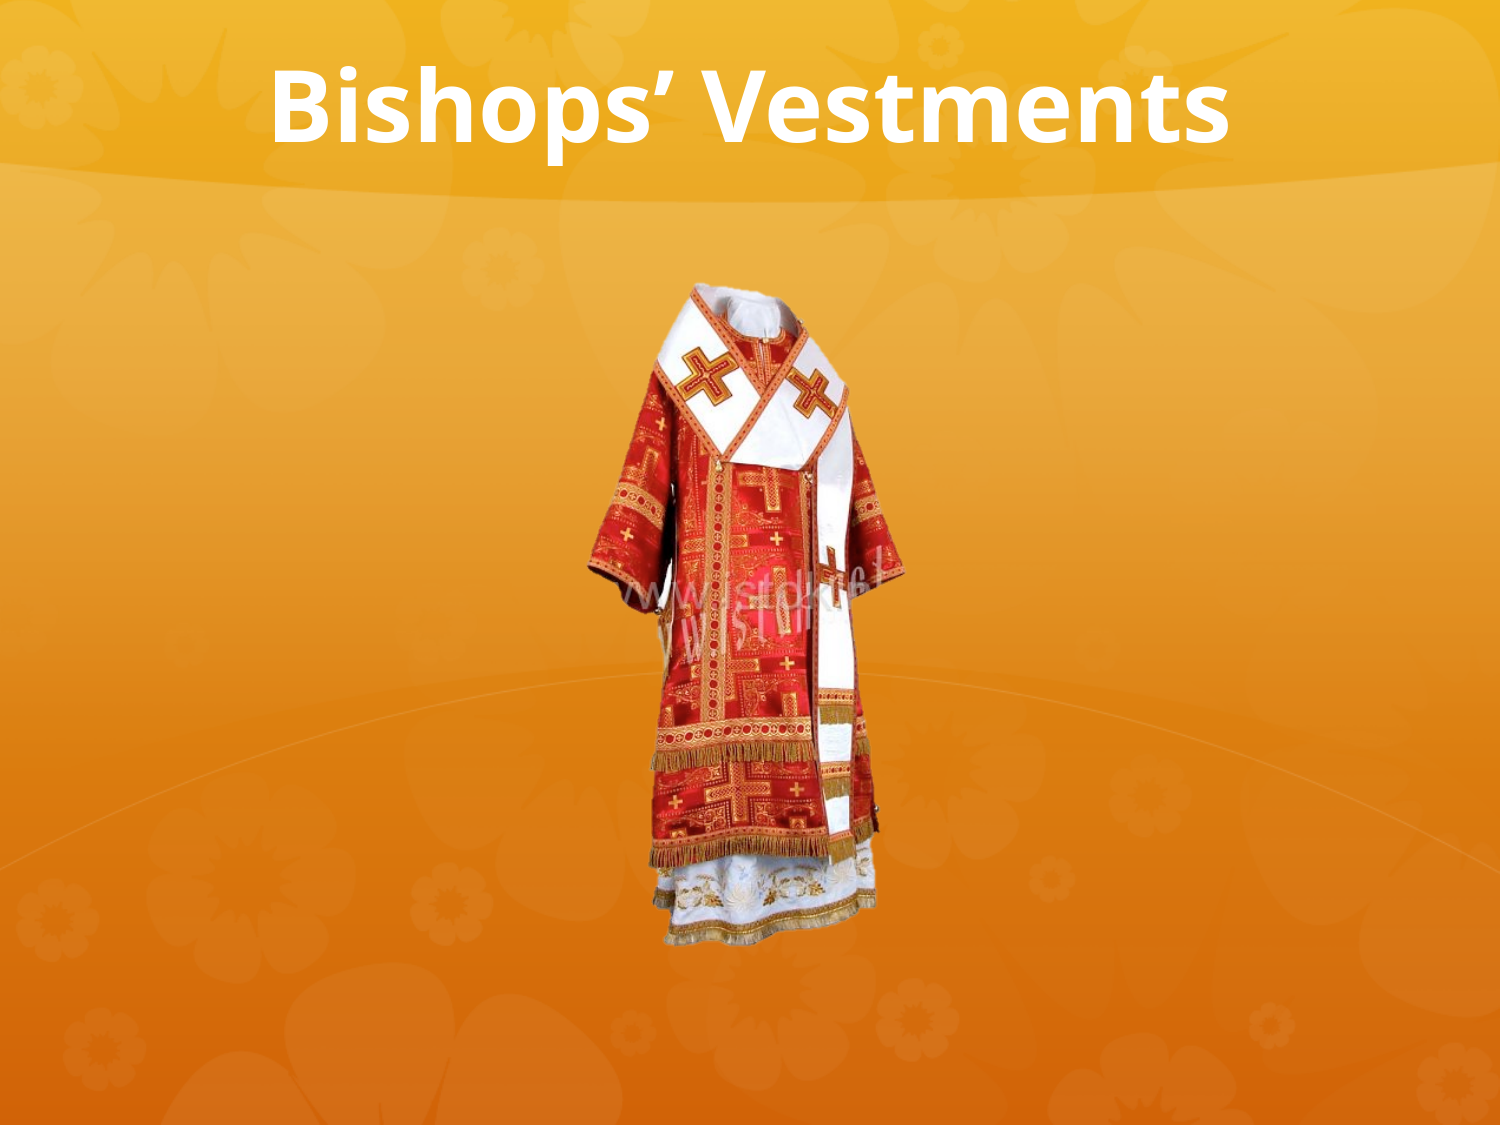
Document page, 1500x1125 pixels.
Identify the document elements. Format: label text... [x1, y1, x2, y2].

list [156, 262, 1344, 967]
picture [0, 0, 1500, 1125]
title Bishops’ Vestments [127, 14, 1372, 203]
